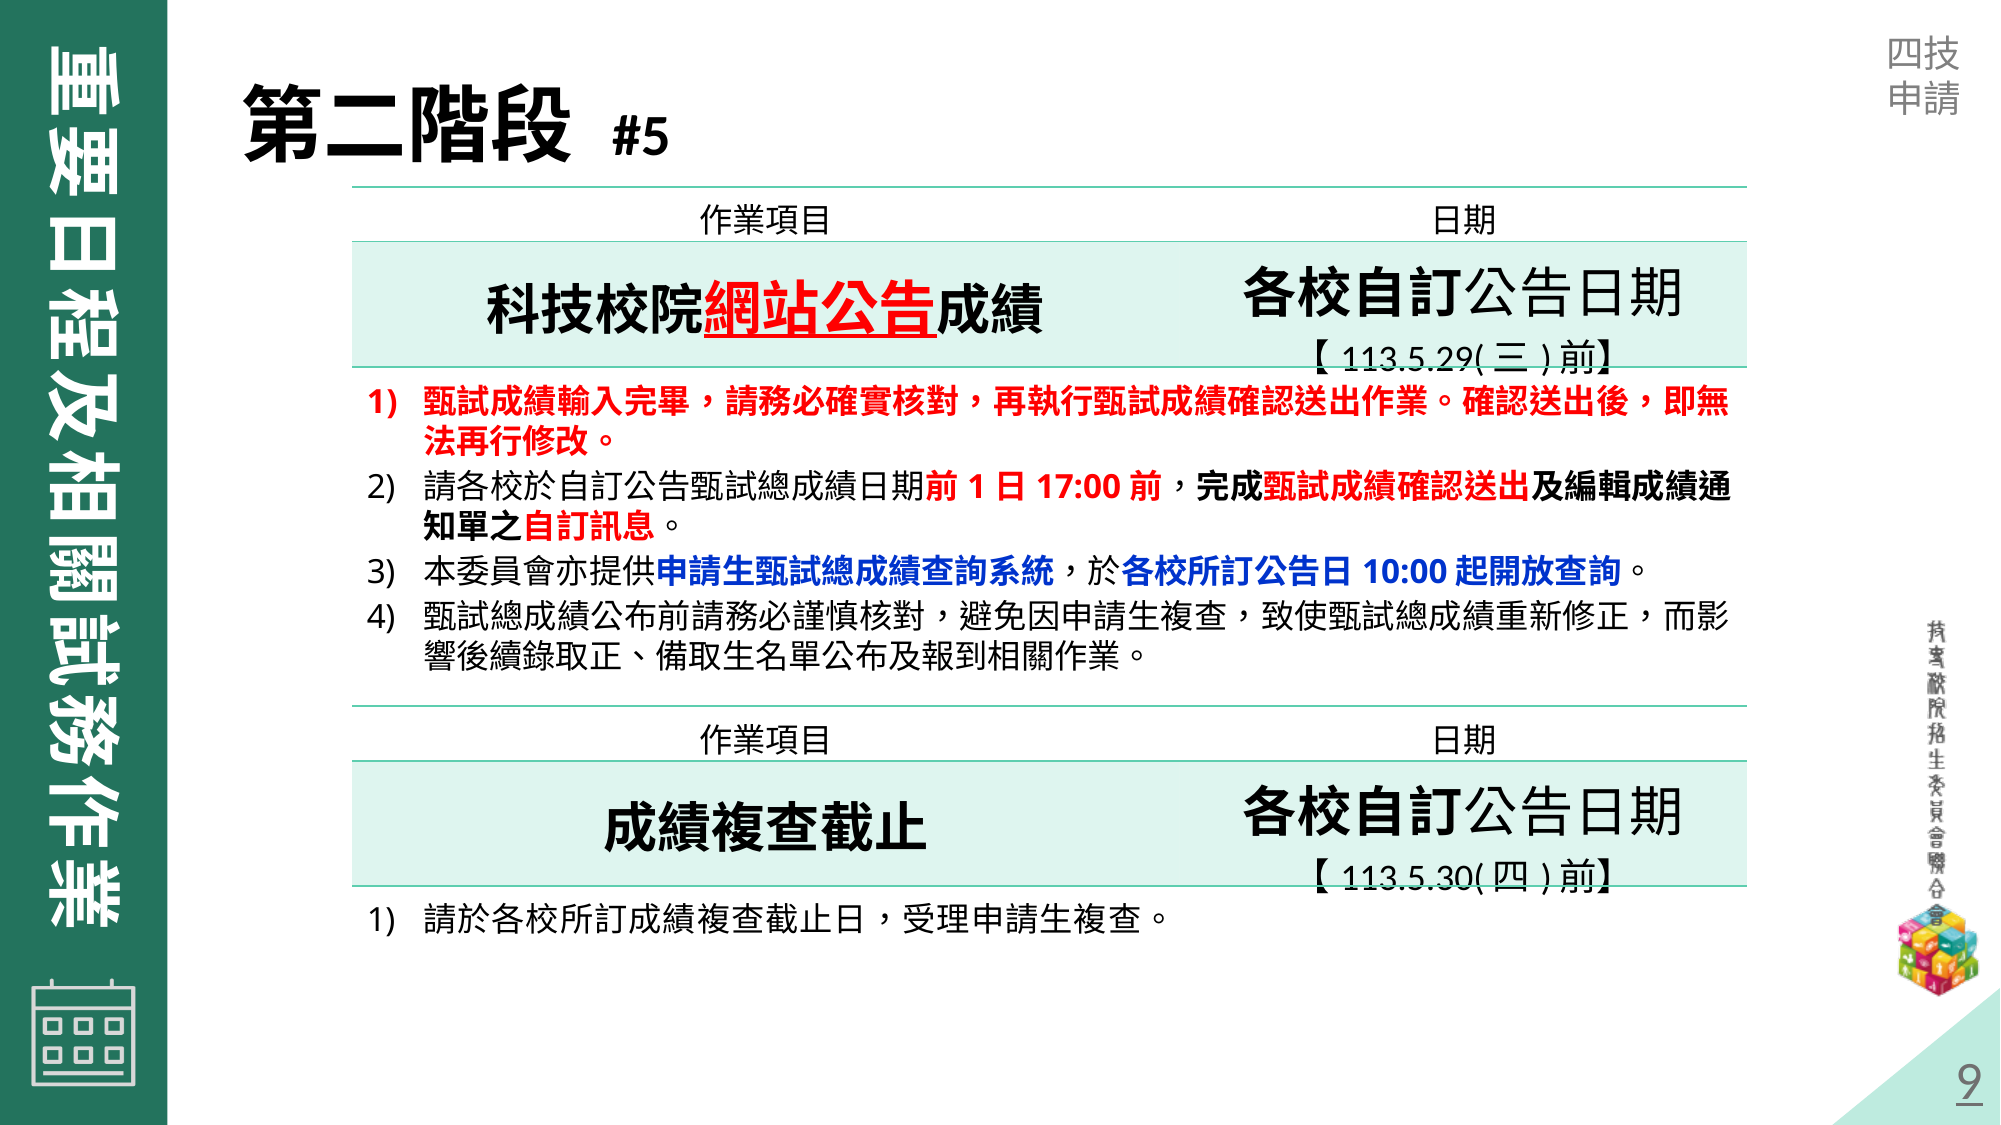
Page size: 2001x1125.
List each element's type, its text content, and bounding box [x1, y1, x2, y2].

text_box 請於各校所訂成績複查截止日，受理申請生複查。 [352, 890, 1747, 946]
text_box 甄試成績輸入完畢，請務必確實核對，再執行甄試成績確認送出作業。確認送出後，即無法再行修改。 請各校於自訂公告甄試總成績日期前1日17:00前，完成甄試成績確認送出及編輯成績通知單之自訂訊息。 本委員會亦提供申請生甄試總成績查詢系統，於各校所訂公告日10:00起開放查詢。 甄試總成績公布前請務必謹慎核對，避免因申請生複查，致使甄試總成績重新修正，而影響後續錄取正、備取生名單公布及報到相關作業。 [352, 372, 1747, 683]
table_cell 各校自訂公告日期 【113.5.29(三)前】 [1180, 242, 1747, 366]
table_header 作業項目 [352, 188, 1180, 241]
table_cell 成績複查截止 [352, 762, 1180, 885]
table_cell 科技校院網站公告成績 [352, 242, 1180, 366]
table_header 日期 [1180, 707, 1747, 760]
slide_number 9 [1830, 1037, 1998, 1115]
picture [1870, 595, 2000, 1028]
table_header 日期 [1180, 188, 1747, 241]
table_header 作業項目 [352, 707, 1180, 760]
table_cell 各校自訂公告日期 【113.5.30(四)前】 [1180, 762, 1747, 885]
text_box 第二階段 #5 [225, 64, 686, 179]
